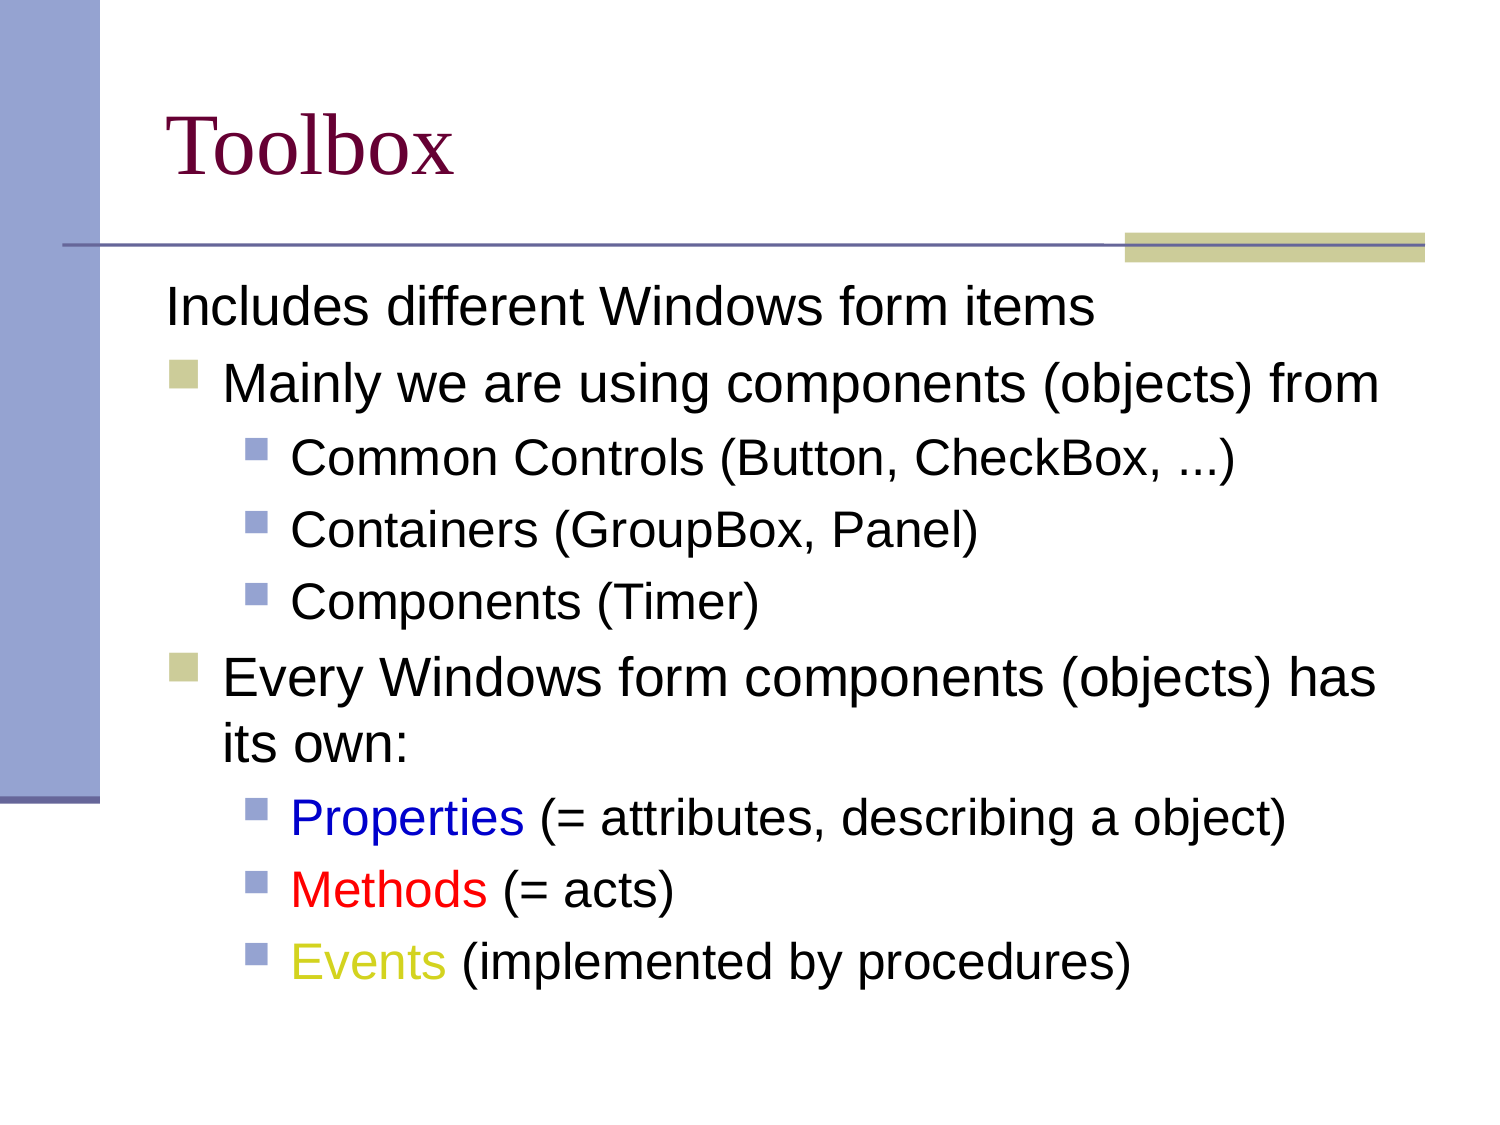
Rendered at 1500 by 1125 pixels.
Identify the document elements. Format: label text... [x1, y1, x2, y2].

title Toolbox [150, 45, 1425, 234]
list Includes different Windows form items Mainly we are using components (objects) from Common Controls (Button, CheckBox, ...) Containers (GroupBox, Panel) Components (Timer) Every Windows form components (objects) has its own: Properties (= attributes, describing a object) Methods (= acts) Events (implemented by procedures) [150, 262, 1425, 1006]
